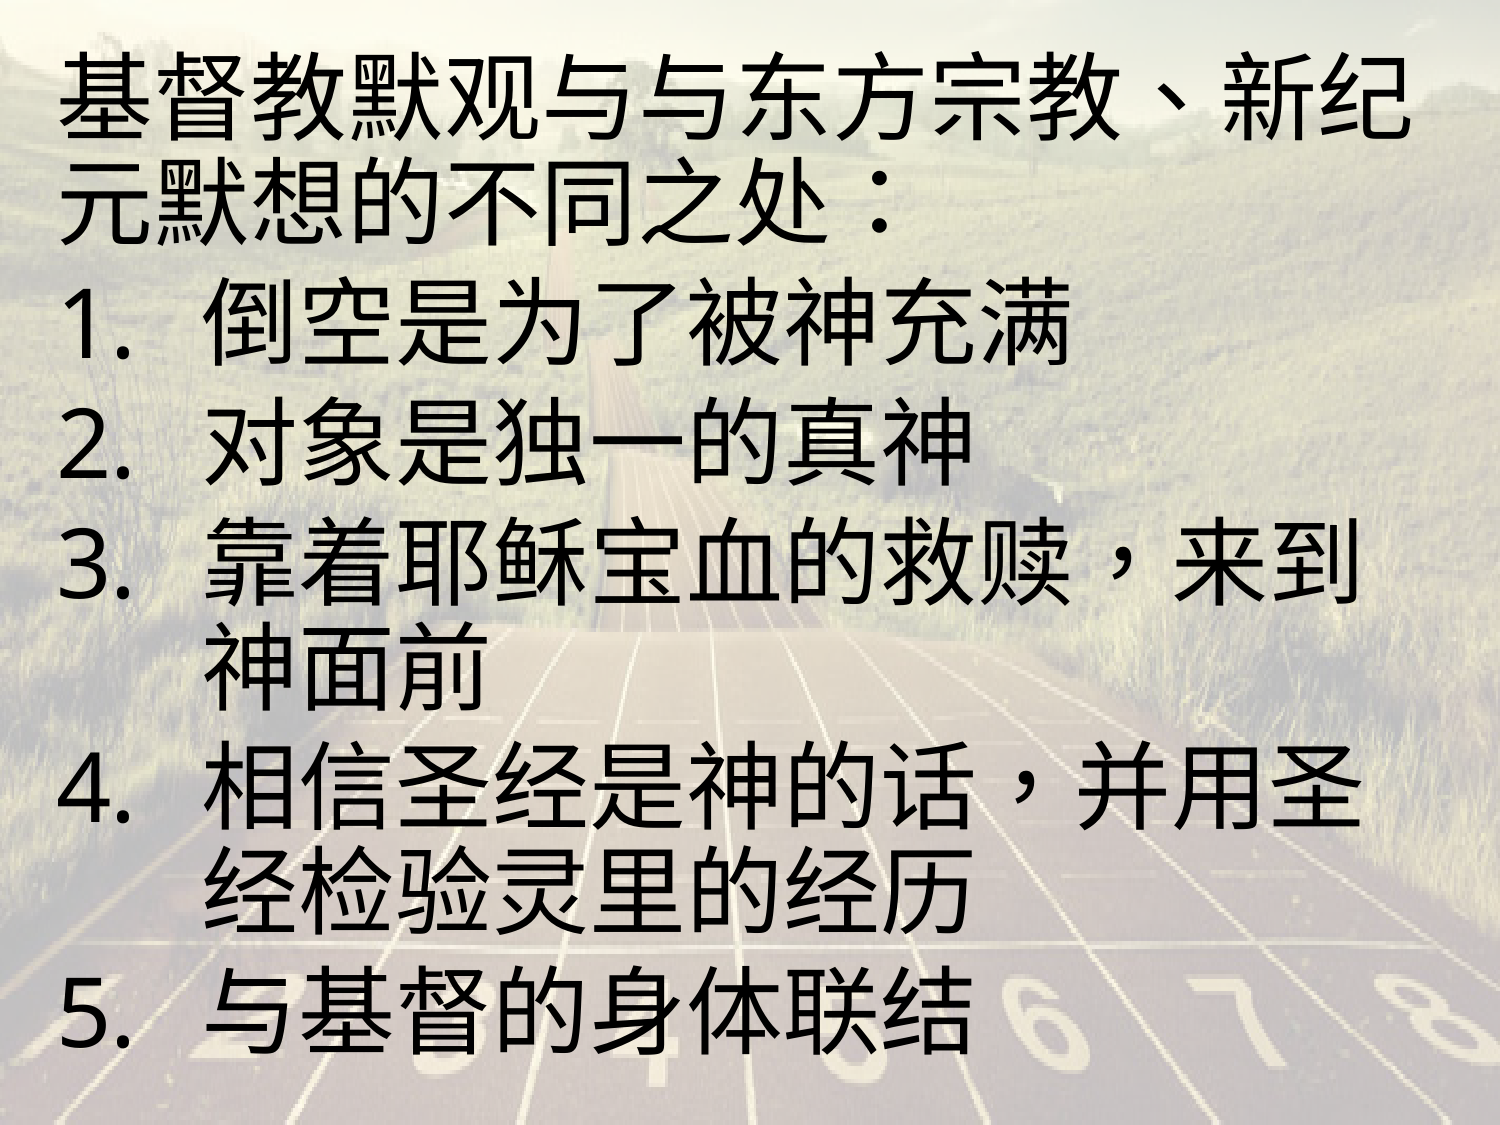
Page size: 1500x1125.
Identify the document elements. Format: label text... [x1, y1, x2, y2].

list 基督教默观与与东方宗教、新纪元默想的不同之处： 倒空是为了被神充满 对象是独一的真神 靠着耶稣宝血的救赎，来到神面前 相信圣经是神的话，并用圣经检验灵里的经历 与基督的身体联结 [41, 42, 1471, 1083]
